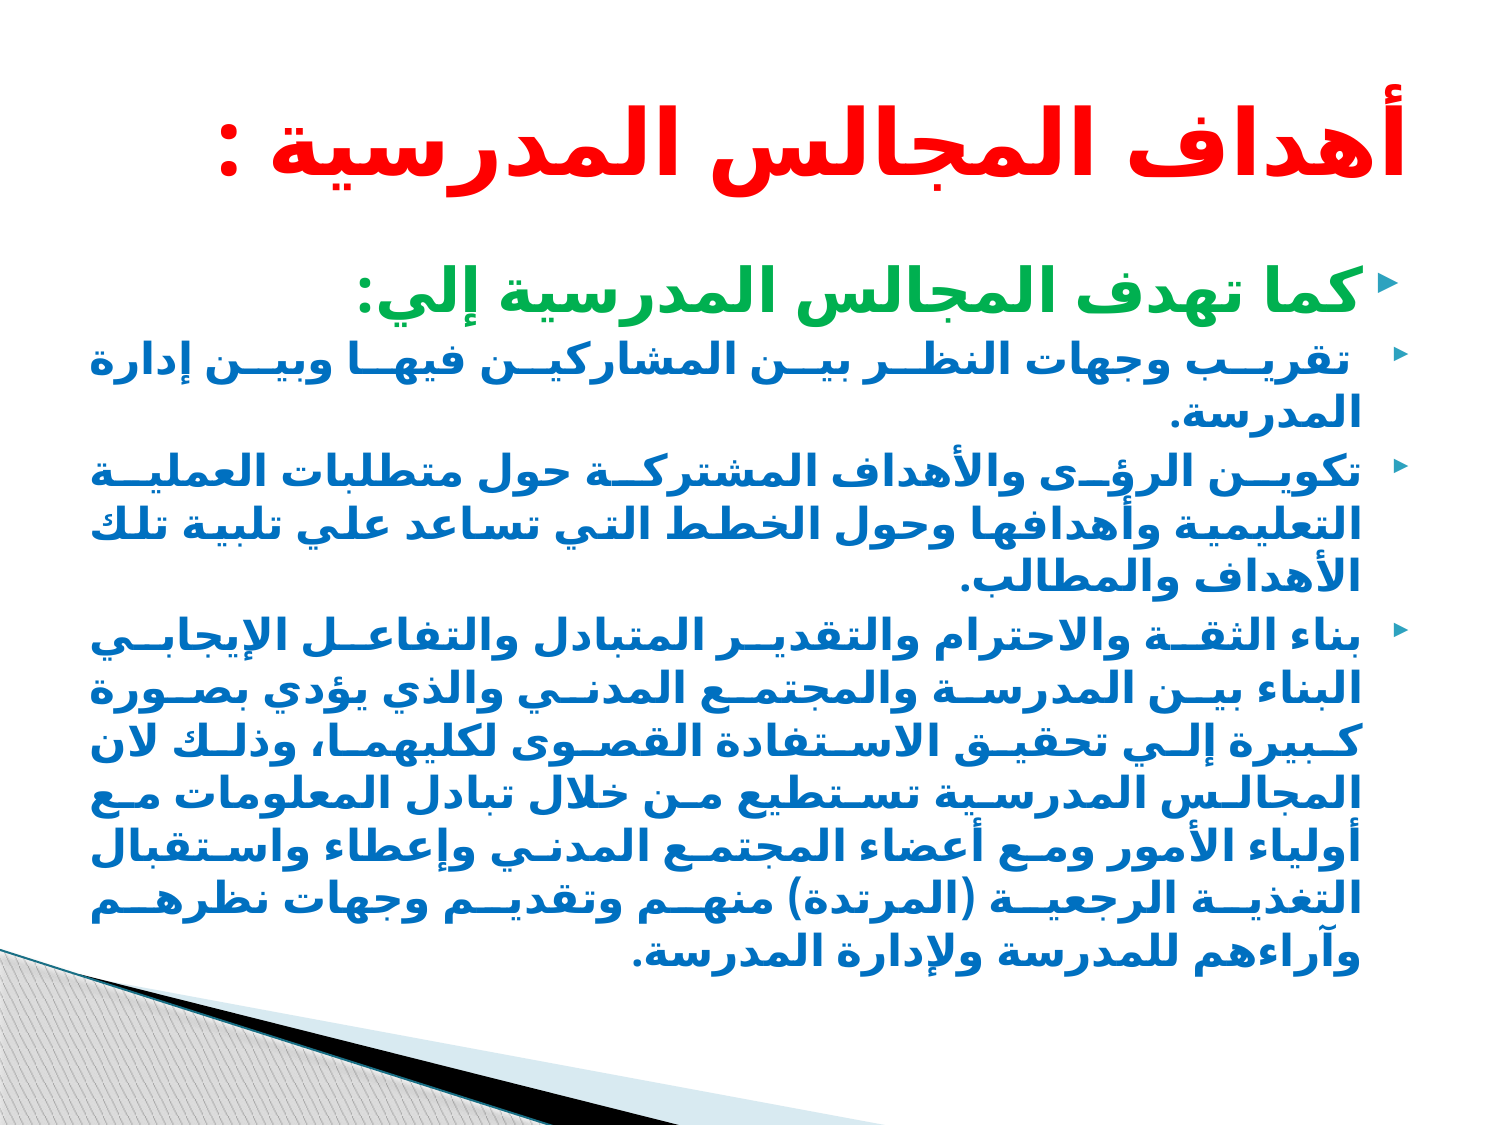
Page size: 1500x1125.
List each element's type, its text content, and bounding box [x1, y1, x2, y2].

list كما تهدف المجالس المدرسية إلي: تقريب وجهات النظر بين المشاركين فيها وبين إدارة المدرسة. تكوين الرؤى والأهداف المشتركة حول متطلبات العملية التعليمية وأهدافها وحول الخطط التي تساعد علي تلبية تلك الأهداف والمطالب. بناء الثقة والاحترام والتقدير المتبادل والتفاعل الإيجابي البناء بين المدرسة والمجتمع المدني والذي يؤدي بصورة كبيرة إلي تحقيق الاستفادة القصوى لكليهما، وذلك لان المجالس المدرسية تستطيع من خلال تبادل المعلومات مع أولياء الأمور ومع أعضاء المجتمع المدني وإعطاء واستقبال التغذية الرجعية (المرتدة) منهم وتقديم وجهات نظرهم وآراءهم للمدرسة ولإدارة المدرسة. [75, 243, 1425, 986]
title أهداف المجالس المدرسية : [75, 45, 1425, 233]
